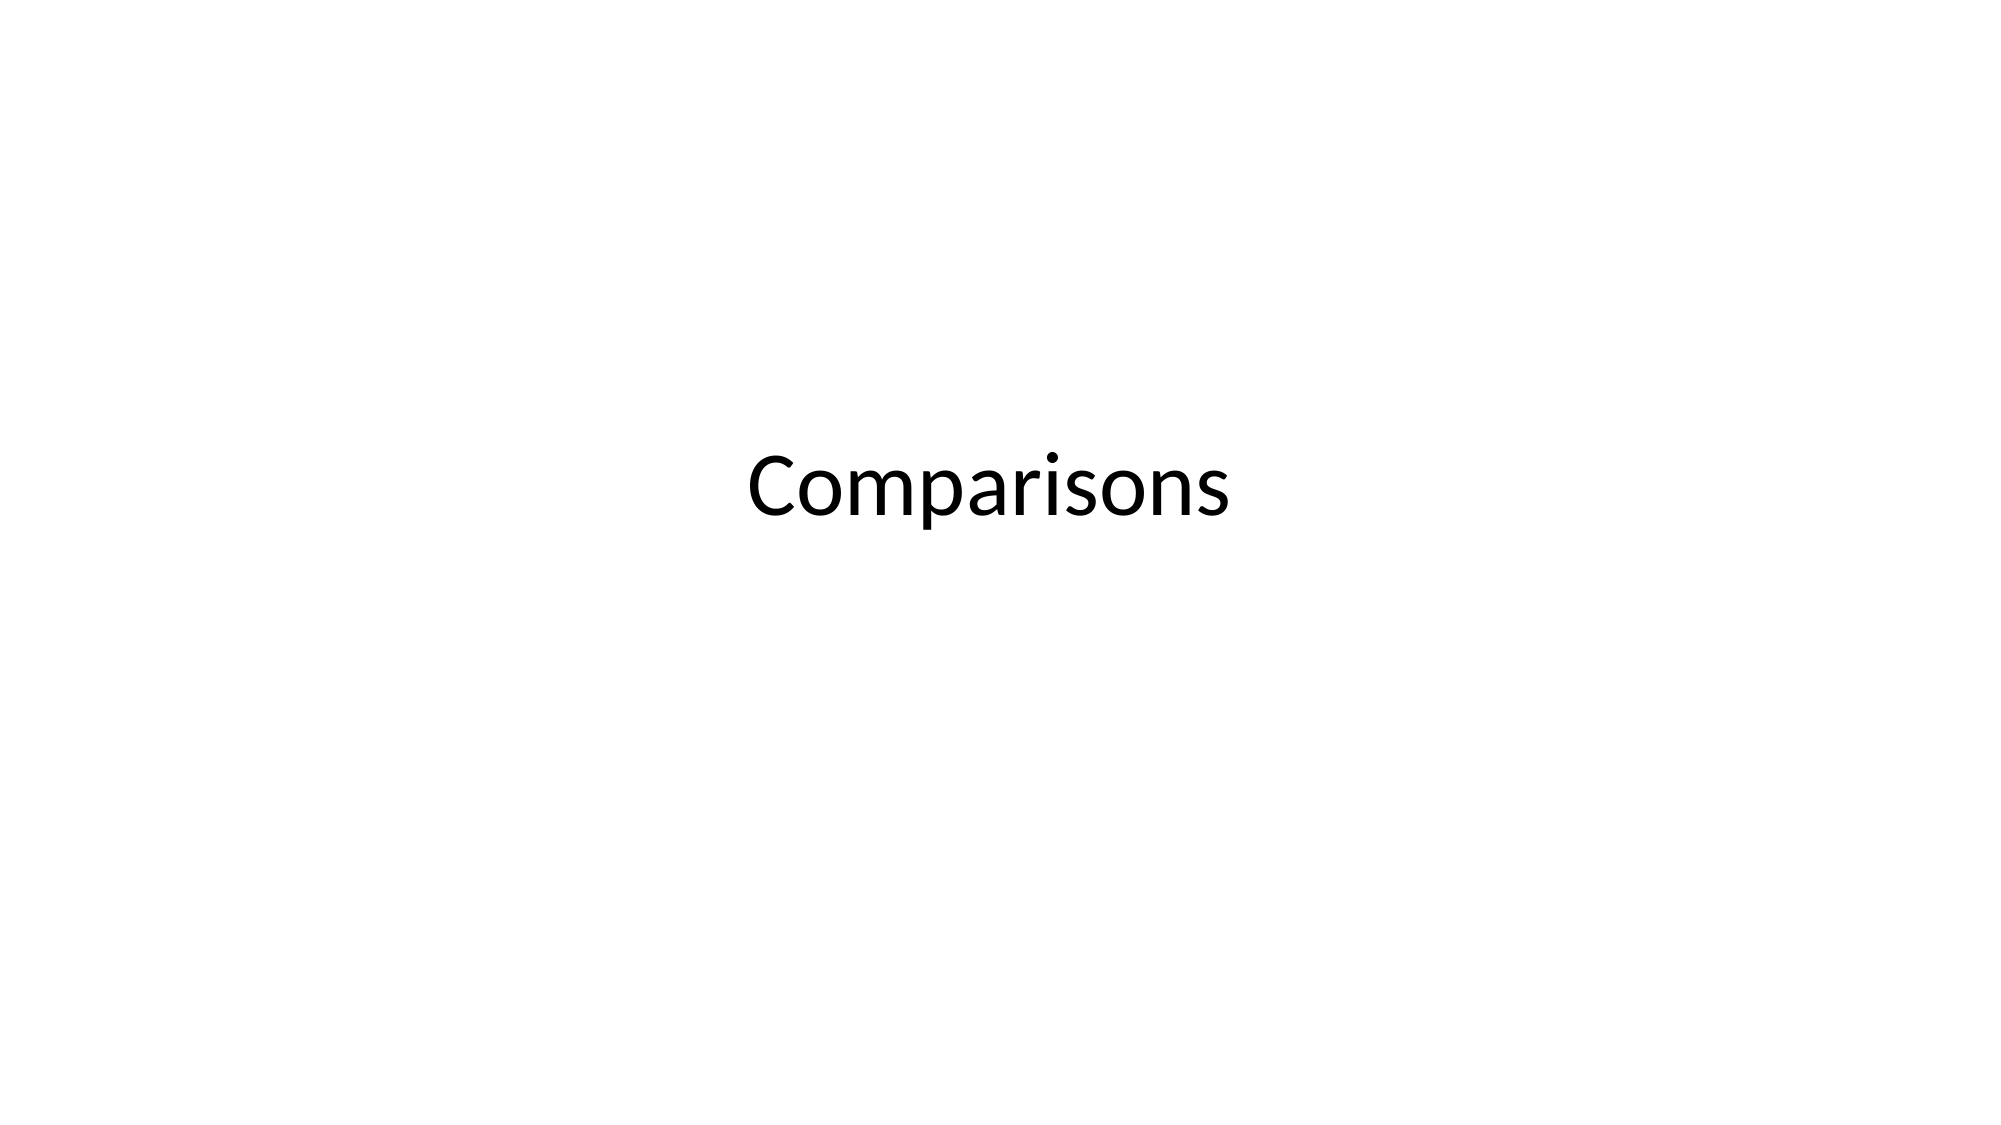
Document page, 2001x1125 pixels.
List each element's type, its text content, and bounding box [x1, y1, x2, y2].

title Comparisons [314, 385, 1665, 573]
